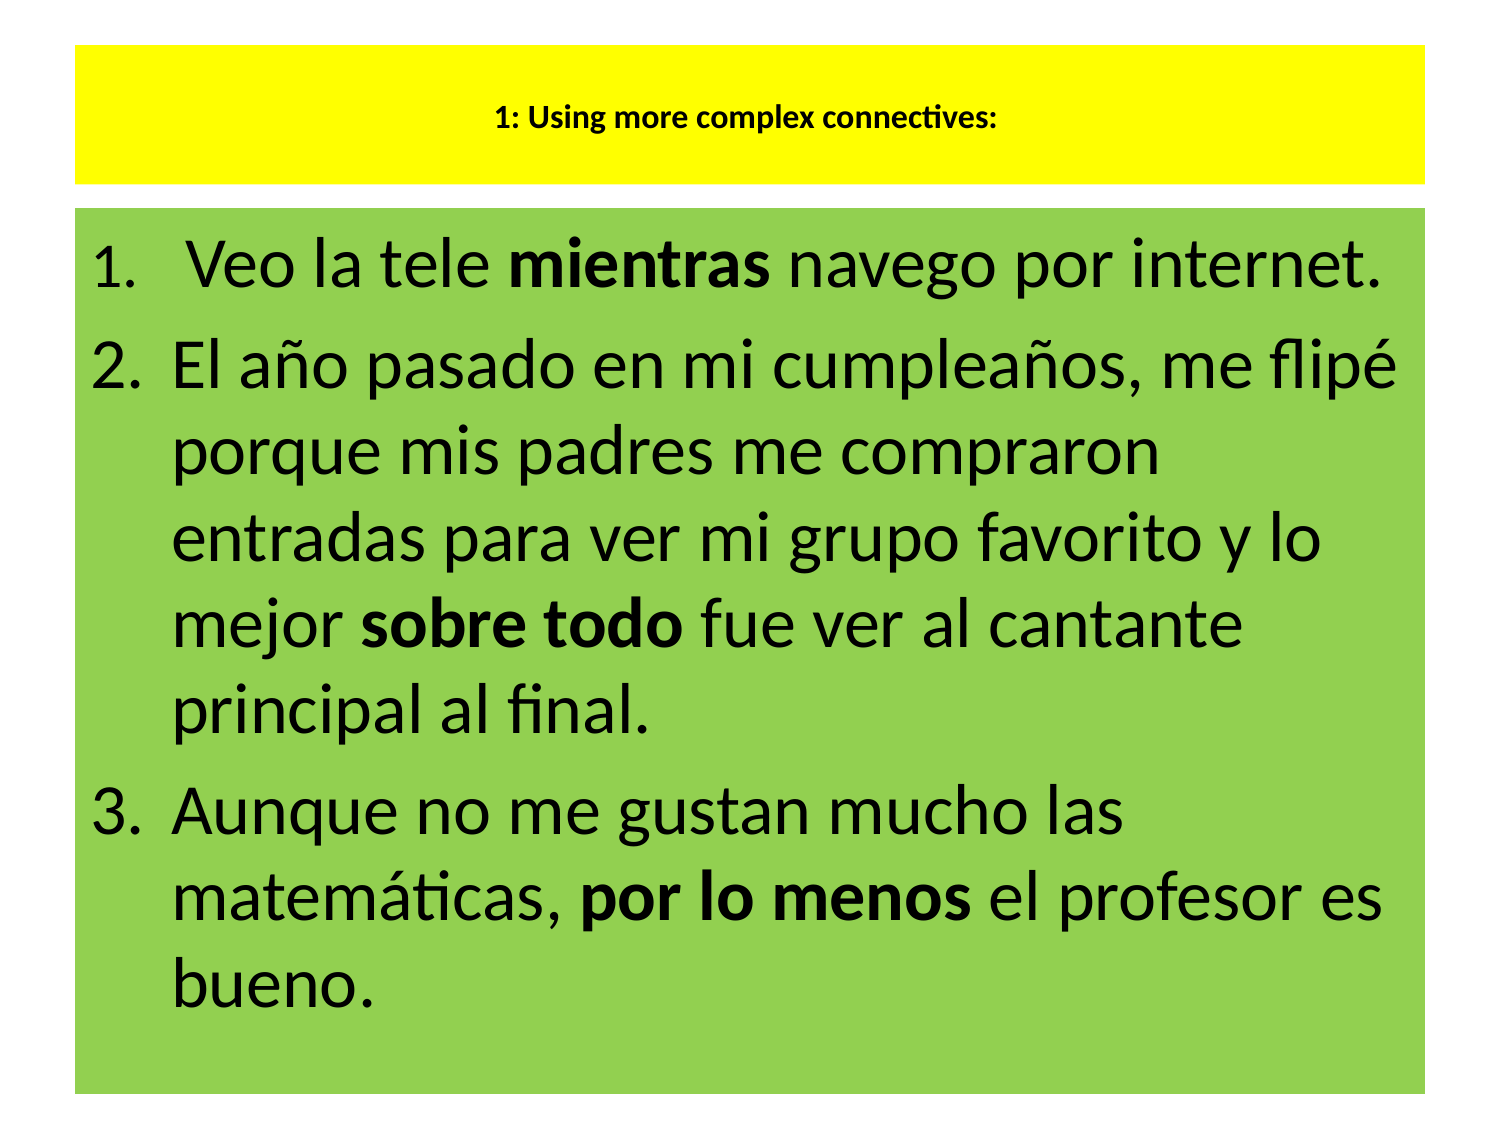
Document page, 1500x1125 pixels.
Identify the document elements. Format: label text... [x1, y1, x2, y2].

list Veo la tele mientras navego por internet. El año pasado en mi cumpleaños, me flipé porque mis padres me compraron entradas para ver mi grupo favorito y lo mejor sobre todo fue ver al cantante principal al final. Aunque no me gustan mucho las matemáticas, por lo menos el profesor es bueno. [75, 208, 1425, 1094]
title 1: Using more complex connectives: [75, 45, 1425, 185]
